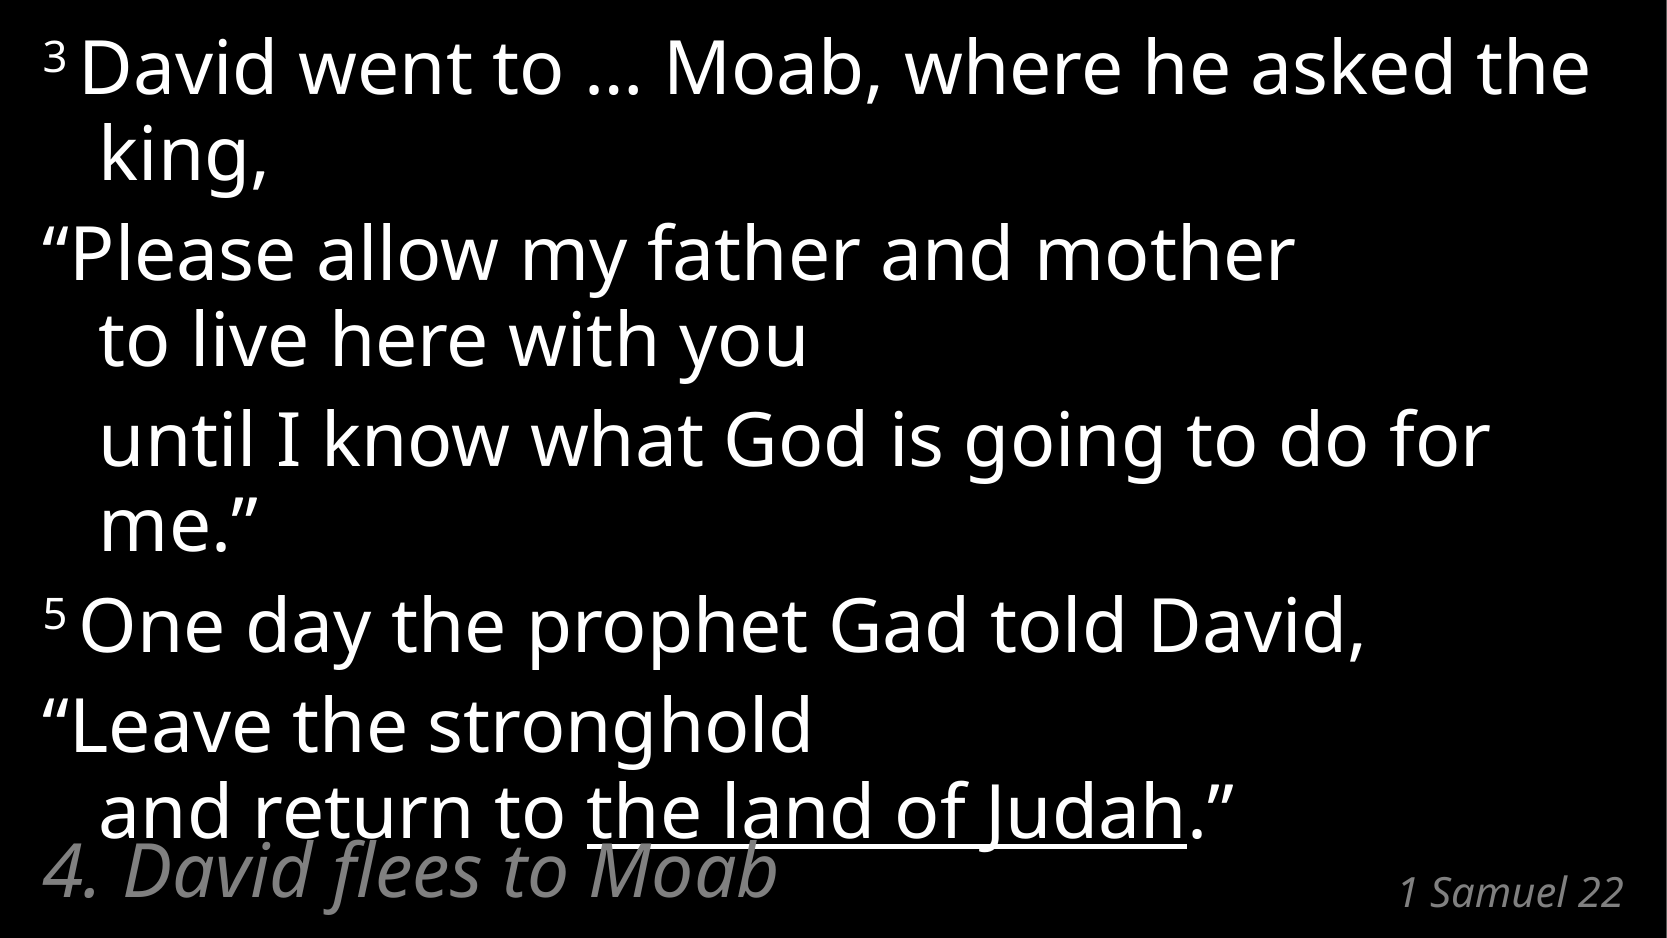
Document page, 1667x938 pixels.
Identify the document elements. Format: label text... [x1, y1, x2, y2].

list 3 David went to … Moab, where he asked the king, “Please allow my father and mother to live here with you until I know what God is going to do for me.” 5 One day the prophet Gad told David, “Leave the stronghold and return to the land of Judah.” [27, 18, 1640, 813]
list 4. David flees to Moab [27, 833, 1247, 923]
title 1 Samuel 22 [1247, 833, 1640, 923]
